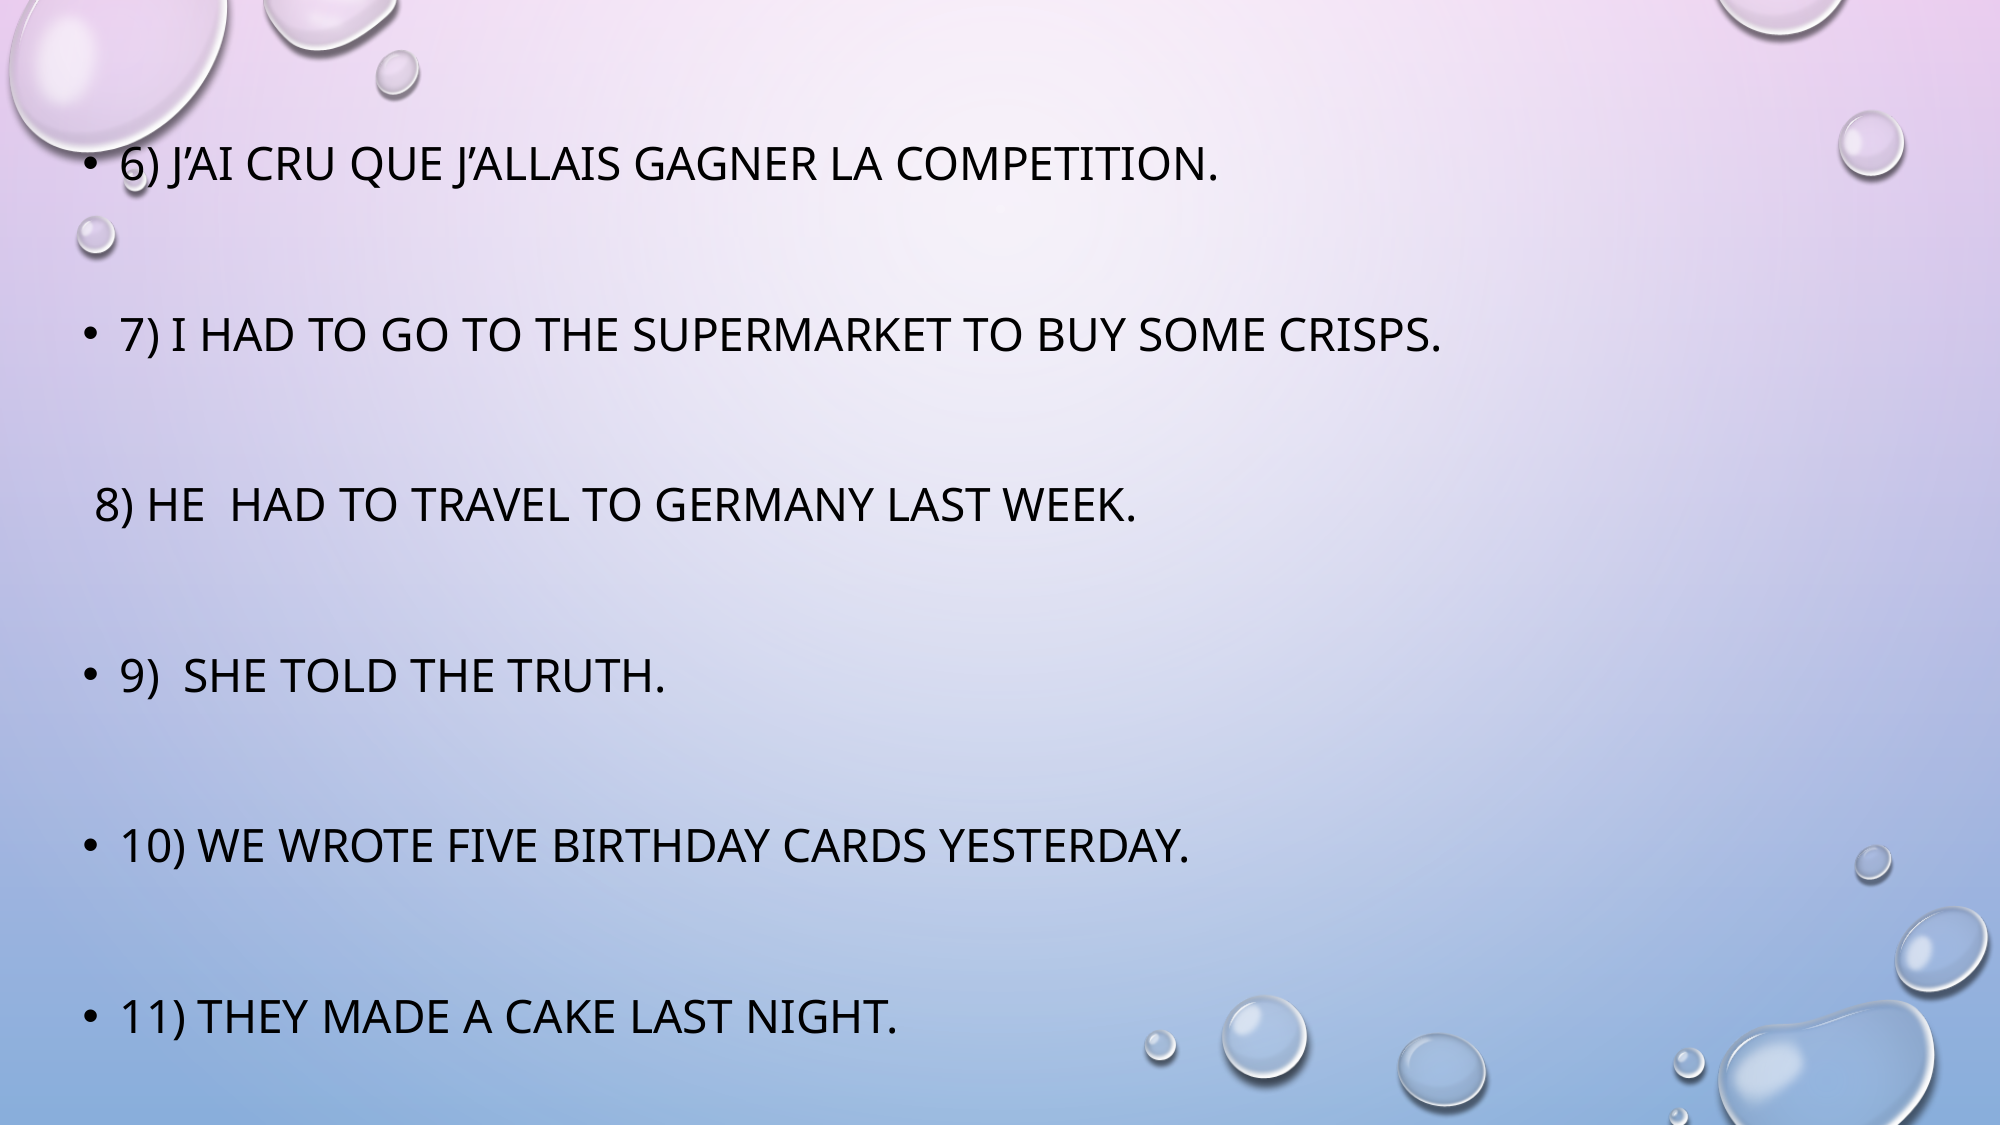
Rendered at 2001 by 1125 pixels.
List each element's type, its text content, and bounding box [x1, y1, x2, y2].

list 6) J’ai cru que j’allais gagner la competition. 7) i had to go to the supermarket to buy some crisps. 8) he had to travel to germany last week. 9) she told the truth. 10) we wrote five birthday cards yesterday. 11) they made a cake last night. [67, 116, 2000, 1055]
picture [0, 0, 2000, 1125]
